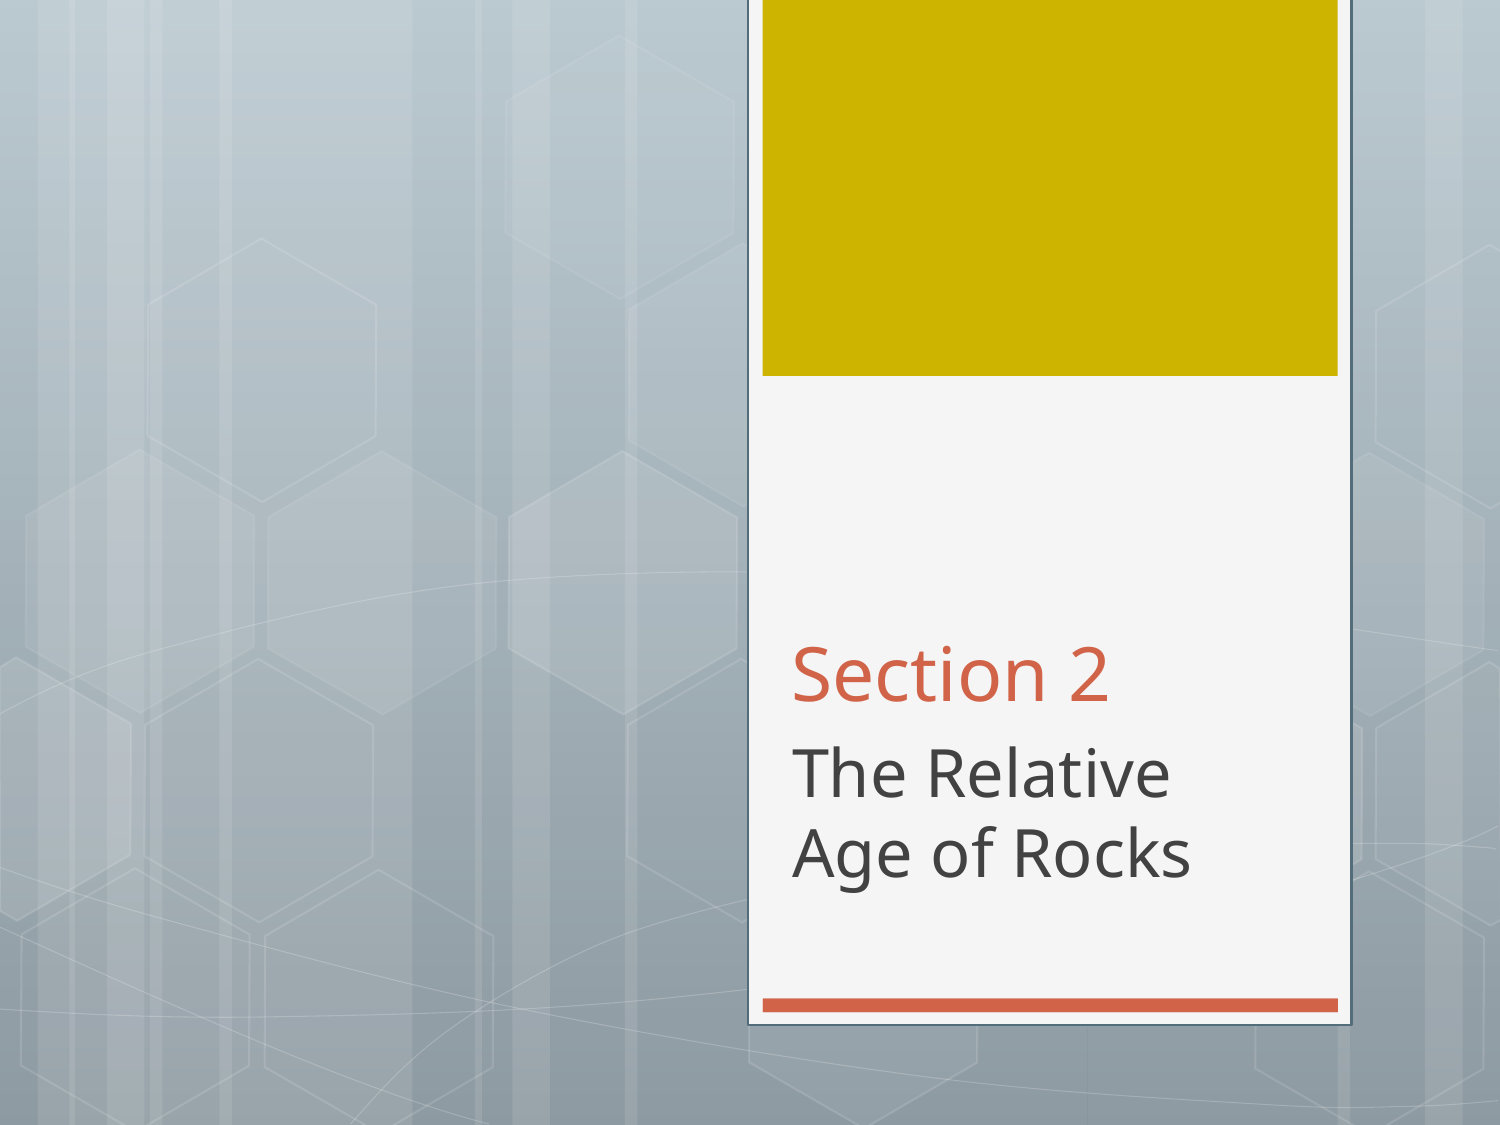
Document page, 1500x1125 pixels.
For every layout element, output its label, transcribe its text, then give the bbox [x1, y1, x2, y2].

title Section 2 [776, 444, 1320, 724]
subtitle The Relative Age of Rocks [777, 723, 1320, 931]
